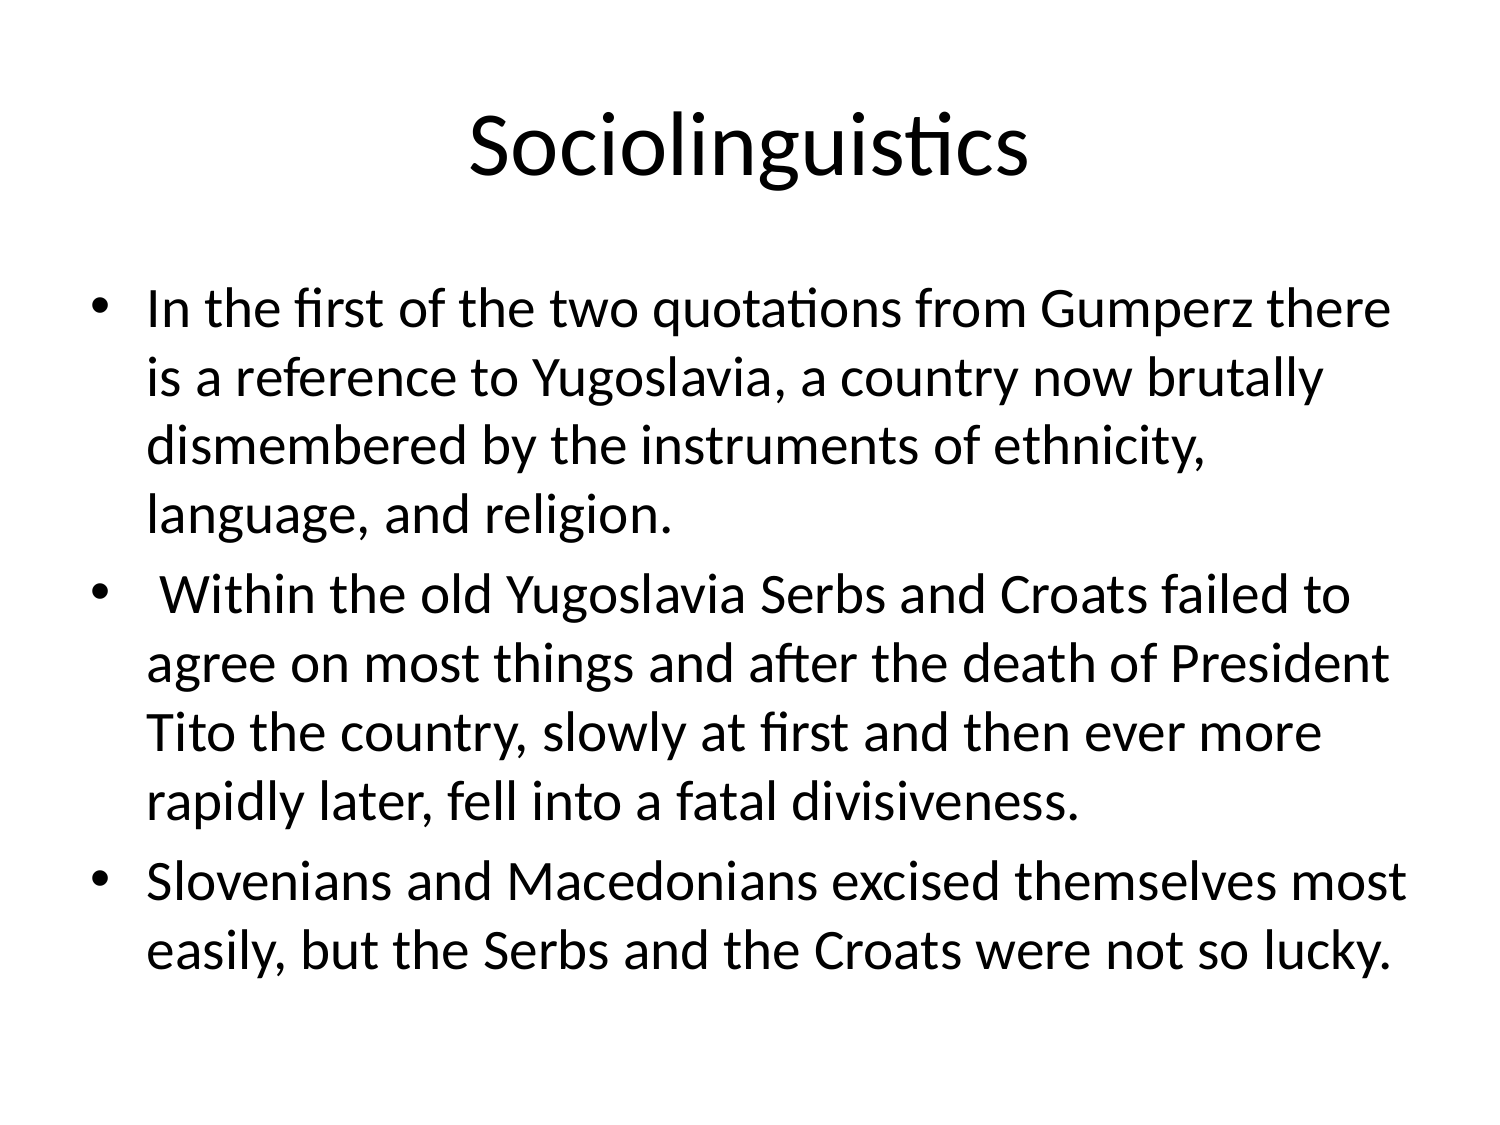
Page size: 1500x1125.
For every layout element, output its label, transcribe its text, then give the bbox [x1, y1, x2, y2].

title Sociolinguistics [75, 45, 1425, 233]
list In the first of the two quotations from Gumperz there is a reference to Yugoslavia, a country now brutally dismembered by the instruments of ethnicity, language, and religion. Within the old Yugoslavia Serbs and Croats failed to agree on most things and after the death of President Tito the country, slowly at first and then ever more rapidly later, fell into a fatal divisiveness. Slovenians and Macedonians excised themselves most easily, but the Serbs and the Croats were not so lucky. [75, 262, 1425, 1005]
